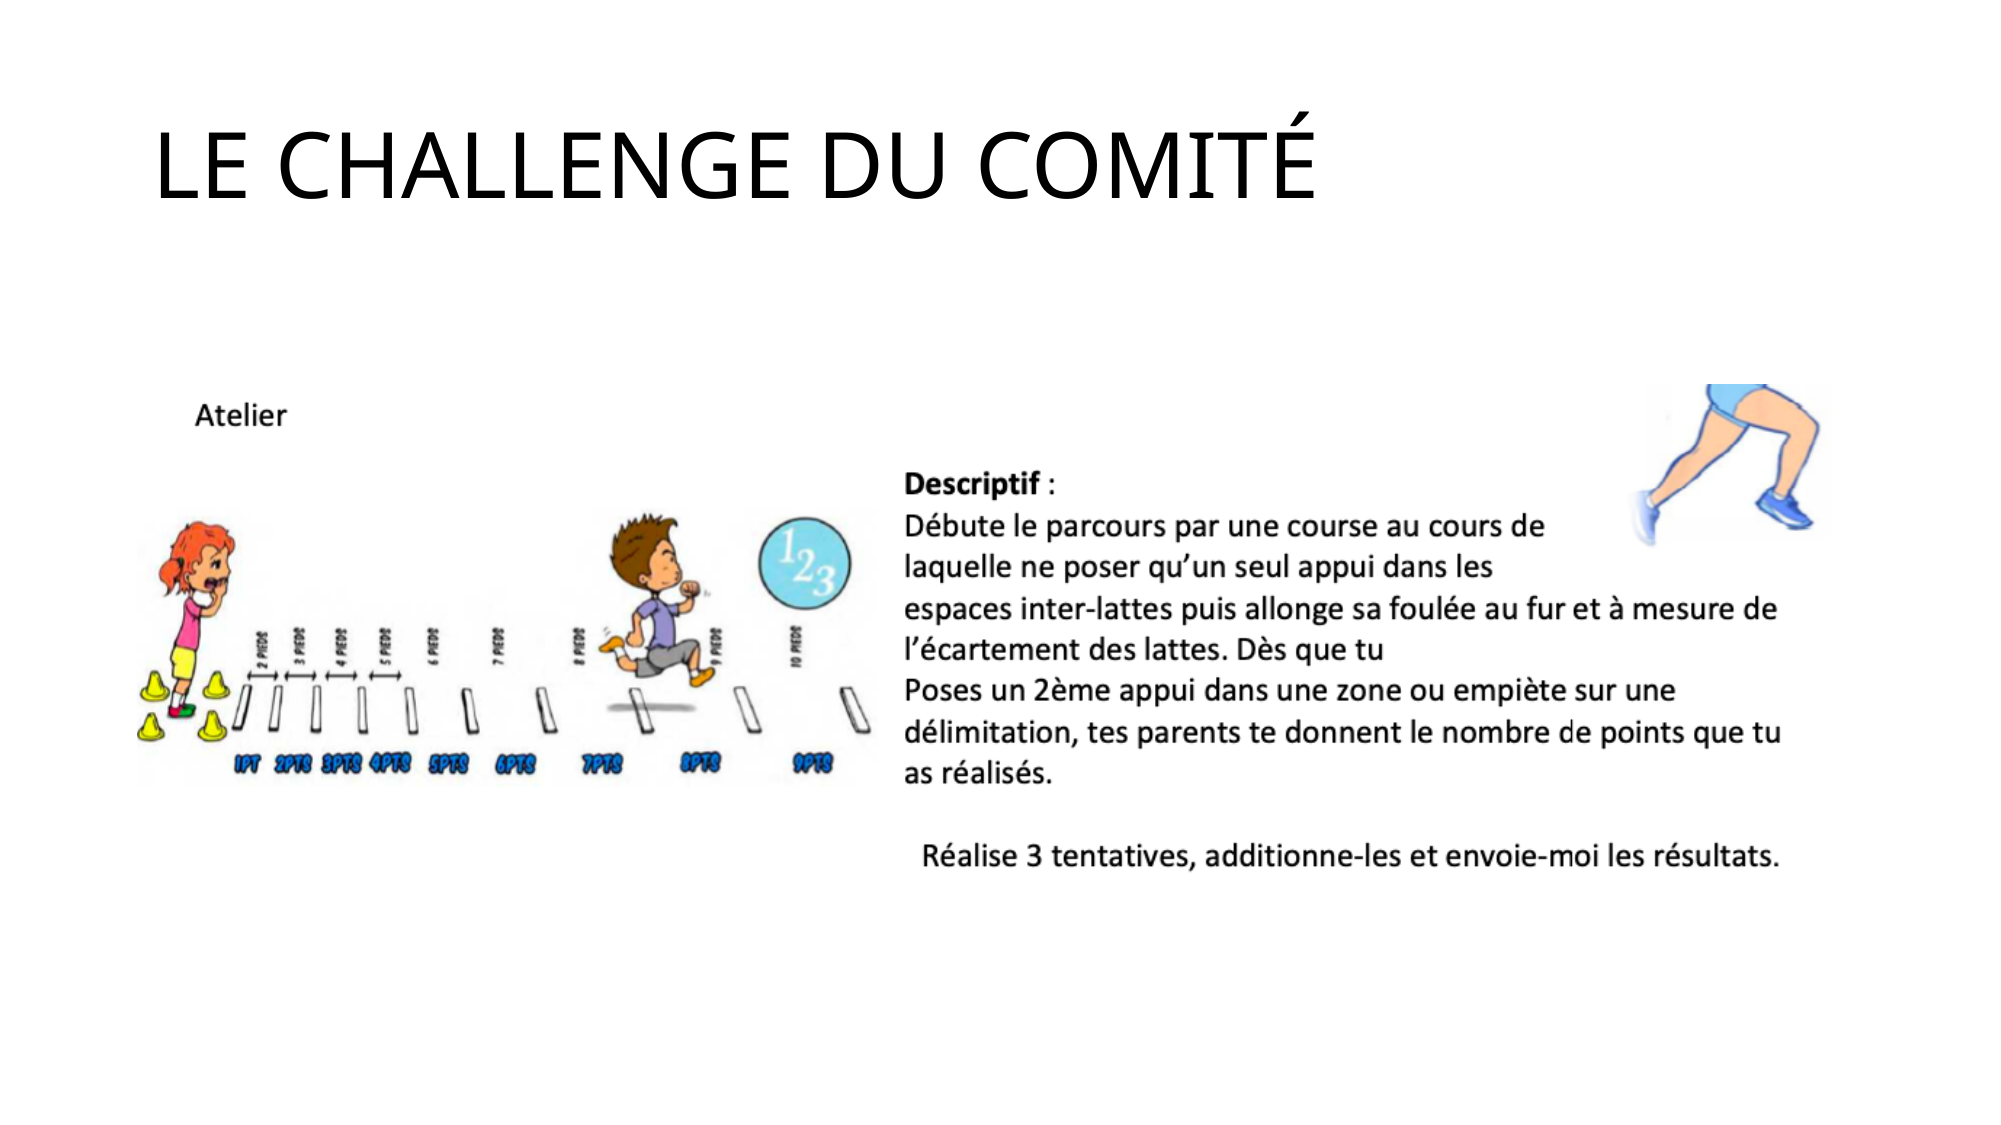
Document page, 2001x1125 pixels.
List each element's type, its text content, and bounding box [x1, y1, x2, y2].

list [137, 384, 1863, 929]
title LE CHALLENGE DU COMITÉ [137, 59, 1863, 278]
